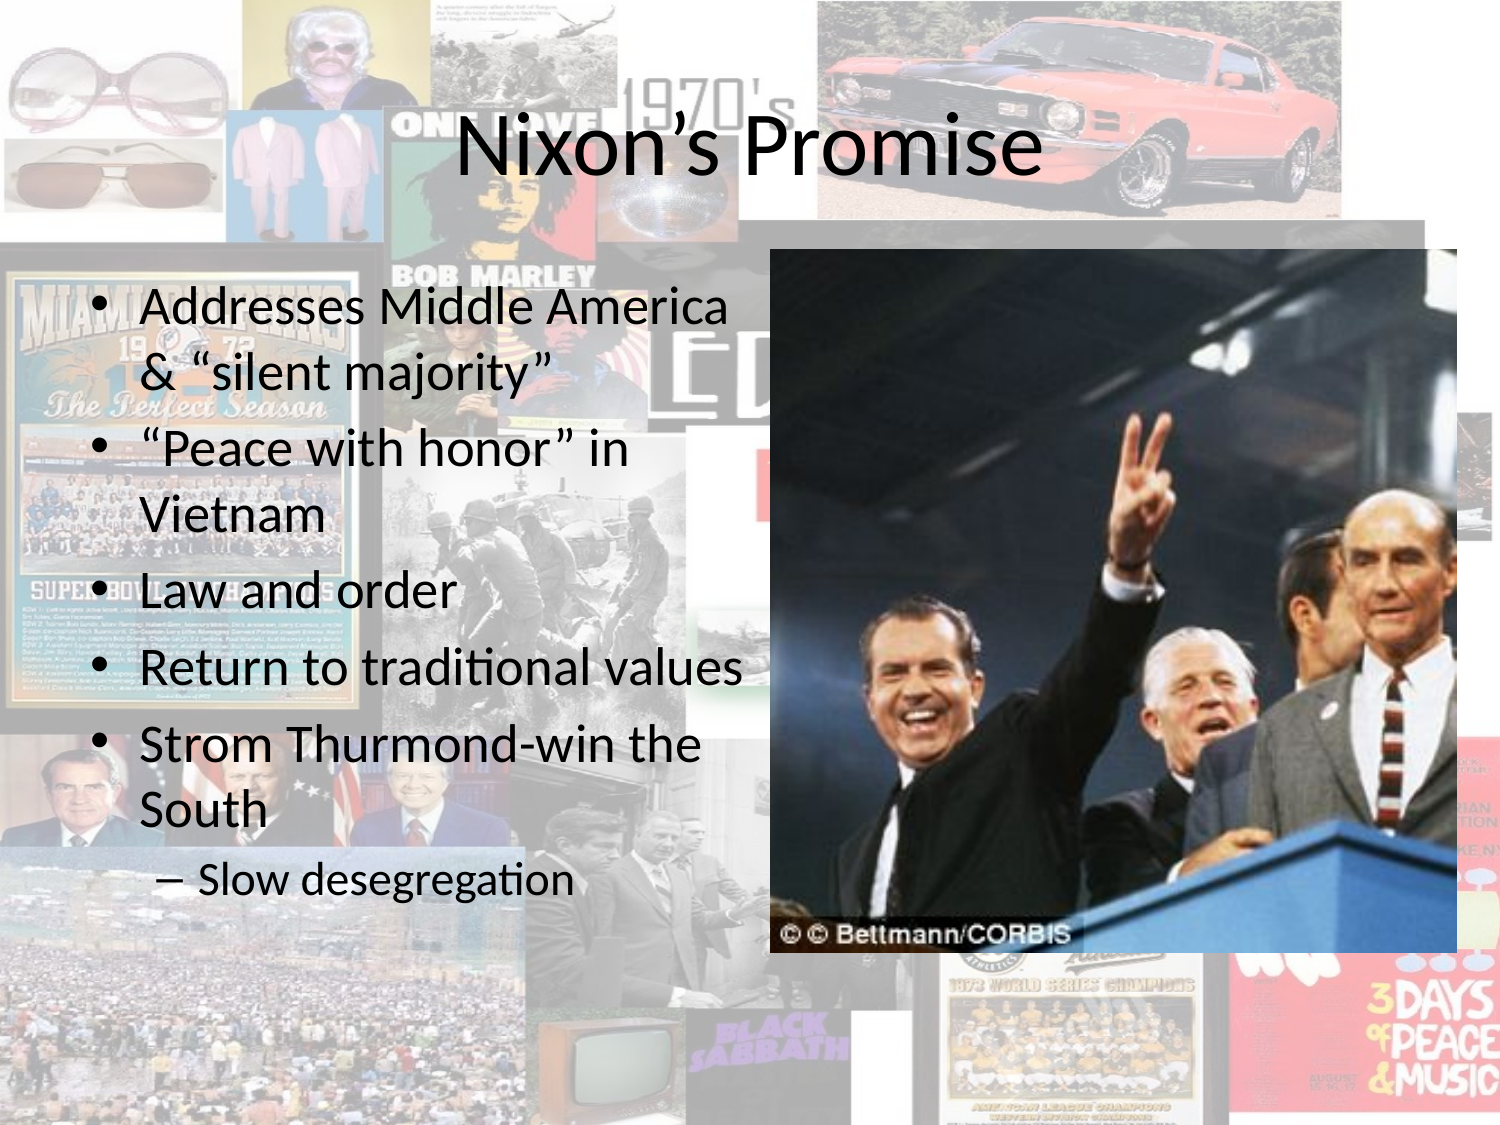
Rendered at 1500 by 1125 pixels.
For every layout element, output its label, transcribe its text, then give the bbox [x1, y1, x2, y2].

title Nixon’s Promise [75, 45, 1425, 233]
picture [770, 249, 1457, 954]
list Addresses Middle America & “silent majority” “Peace with honor” in Vietnam Law and order Return to traditional values Strom Thurmond-win the South Slow desegregation [75, 262, 775, 1005]
